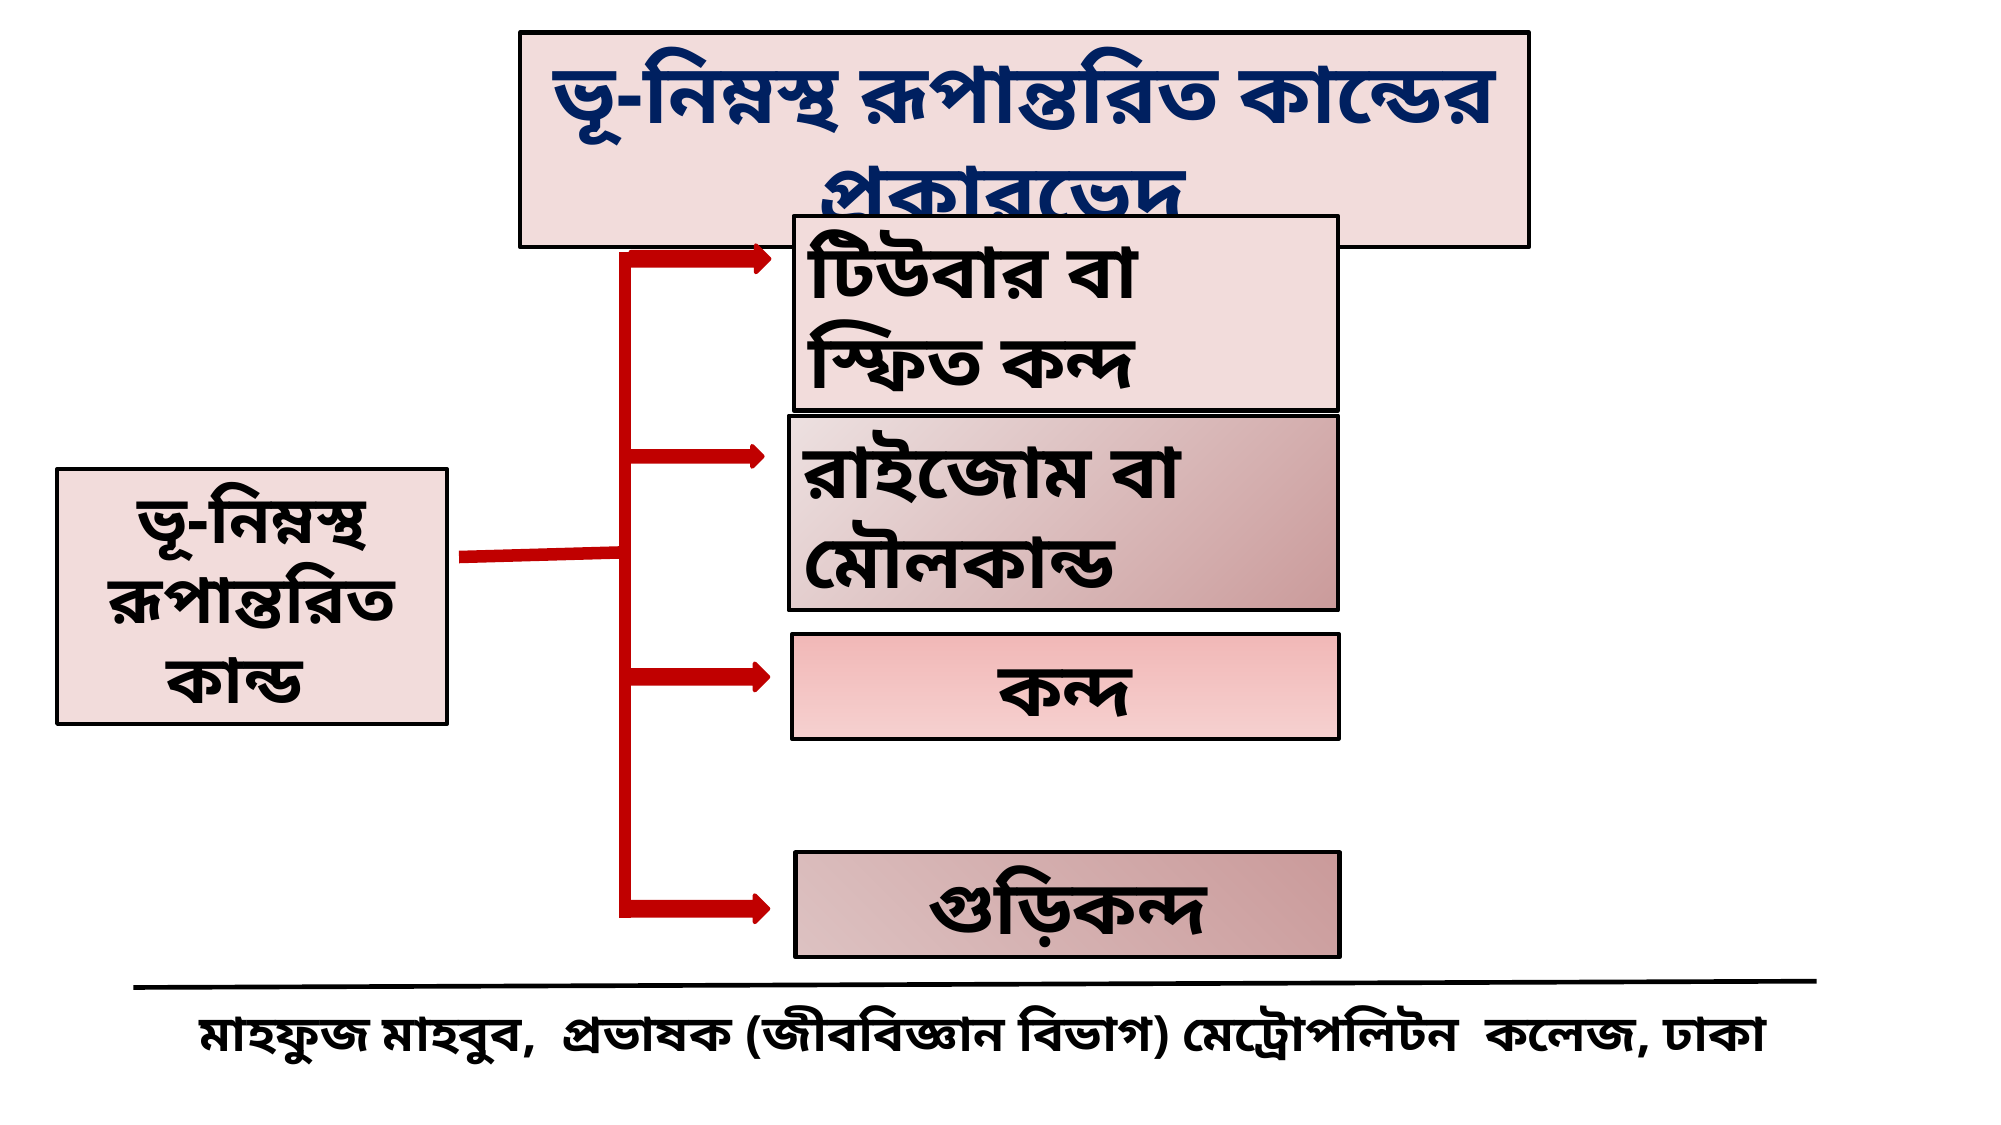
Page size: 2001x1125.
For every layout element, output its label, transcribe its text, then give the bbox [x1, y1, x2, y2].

text_box ভূ-নিম্নস্থ রূপান্তরিত কান্ড [55, 467, 449, 726]
text_box কন্দ [790, 632, 1341, 741]
text_box ভূ-নিম্নস্থ রূপান্তরিত কান্ডের প্রকারভেদ [518, 30, 1531, 249]
text_box [629, 893, 771, 925]
text_box রাইজোম বা মৌলকান্ড [787, 414, 1340, 612]
text_box টিউবার বা স্ফিত কন্দ [792, 214, 1340, 413]
text_box [629, 661, 771, 693]
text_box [458, 252, 626, 919]
text_box [629, 444, 765, 469]
text_box [628, 243, 772, 275]
text_box গুড়িকন্দ [793, 850, 1342, 959]
